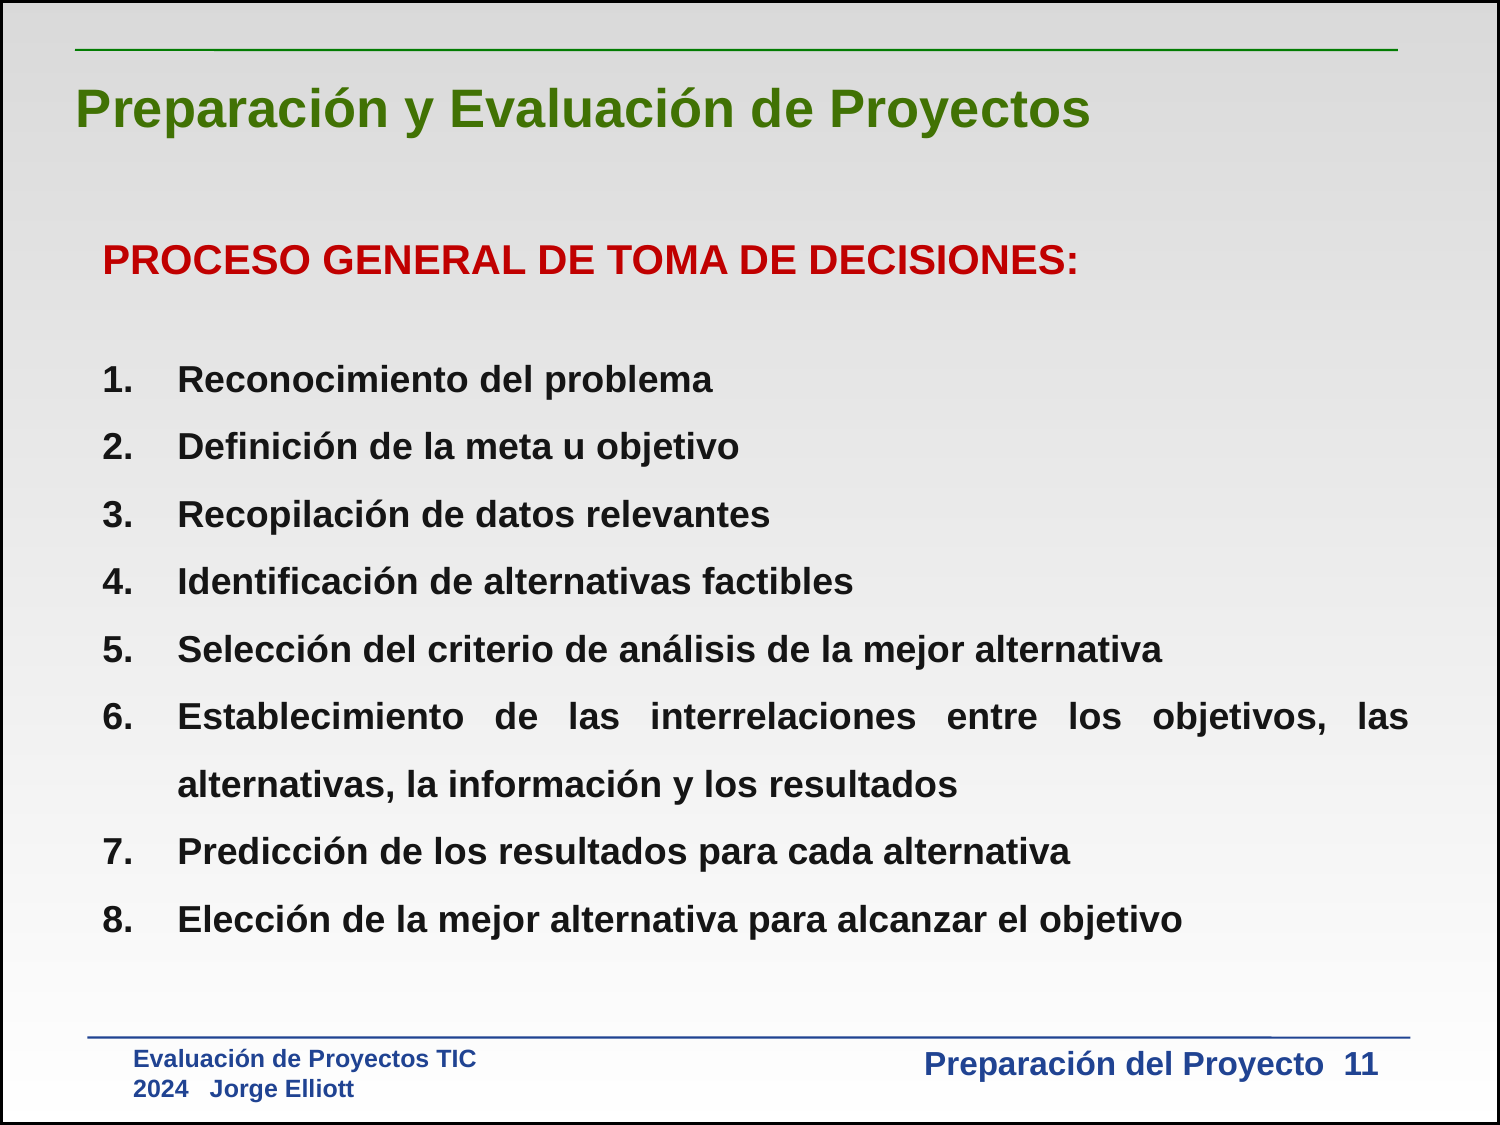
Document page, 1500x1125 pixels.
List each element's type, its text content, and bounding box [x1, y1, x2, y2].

text_box Preparación y Evaluación de Proyectos [29, 66, 1140, 146]
text_box PROCESO GENERAL DE TOMA DE DECISIONES: Reconocimiento del problema Definición de la meta u objetivo Recopilación de datos relevantes Identificación de alternativas factibles Selección del criterio de análisis de la mejor alternativa Establecimiento de las interrelaciones entre los objetivos, las alternativas, la información y los resultados Predicción de los resultados para cada alternativa Elección de la mejor alternativa para alcanzar el objetivo [87, 224, 1425, 948]
